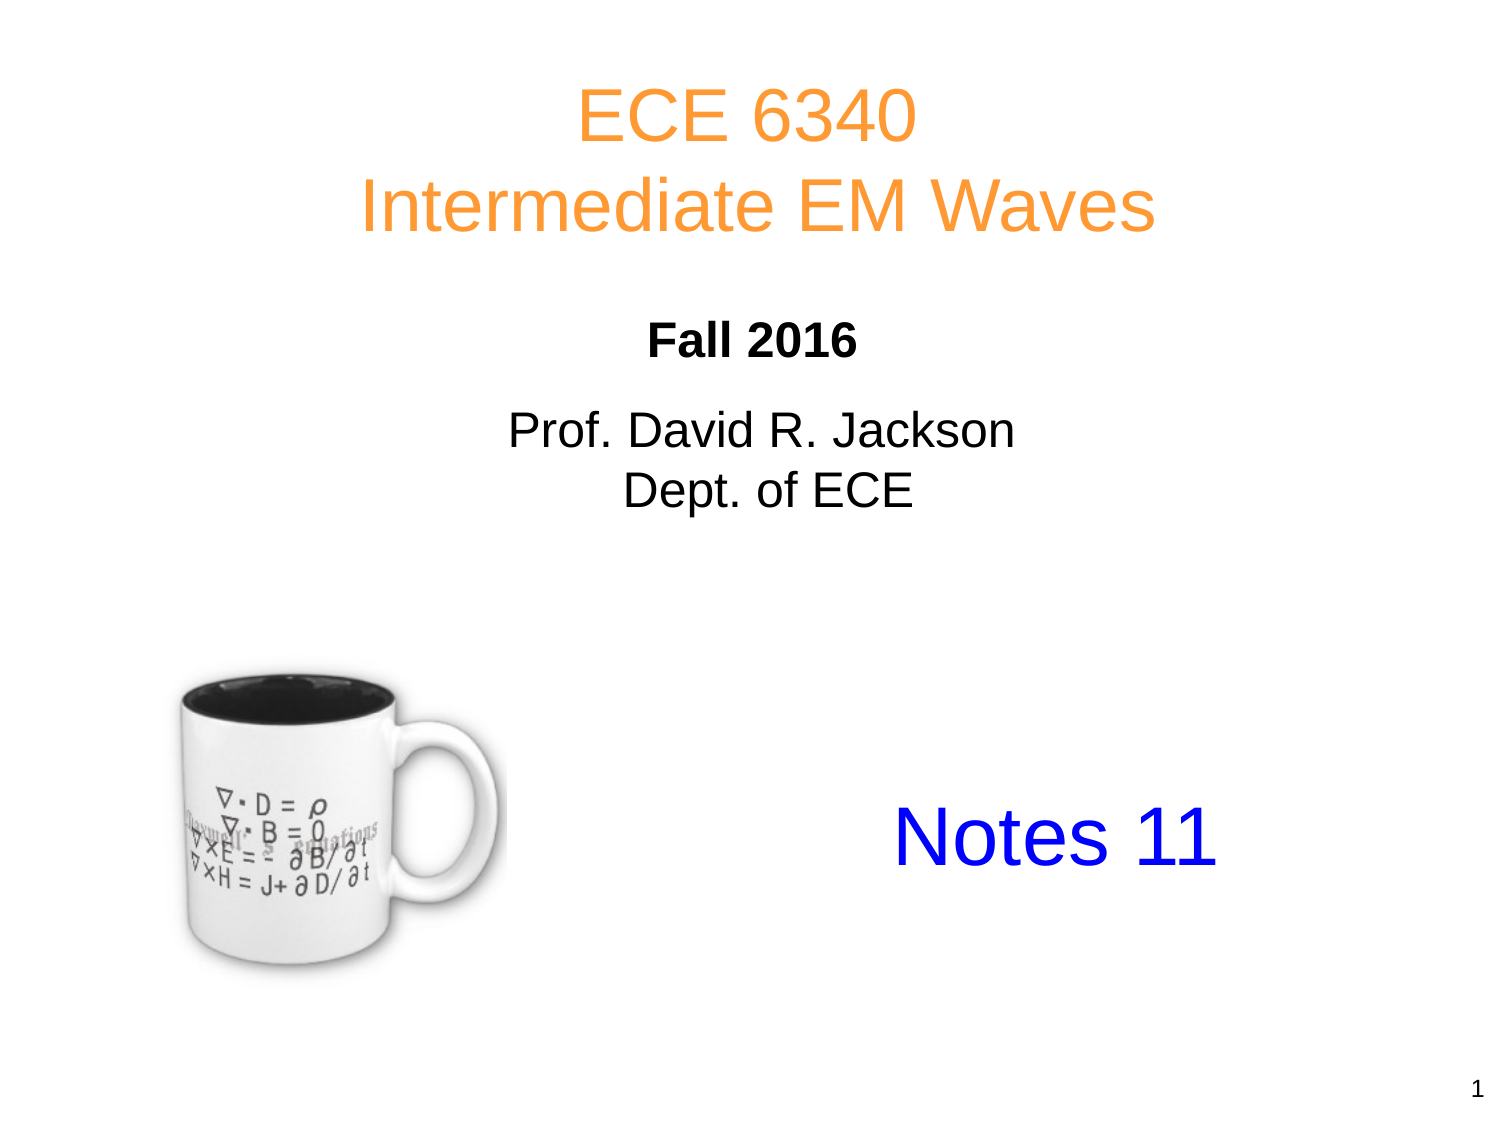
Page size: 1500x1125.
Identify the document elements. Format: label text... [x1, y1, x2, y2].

text_box ECE 6340 Intermediate EM Waves [174, 59, 1343, 254]
text_box Notes 11 [837, 774, 1275, 890]
picture [71, 603, 507, 1040]
text_box Prof. David R. Jackson Dept. of ECE [492, 389, 1045, 525]
text_box Fall 2016 [631, 299, 873, 375]
slide_number 1 [1187, 1050, 1500, 1125]
